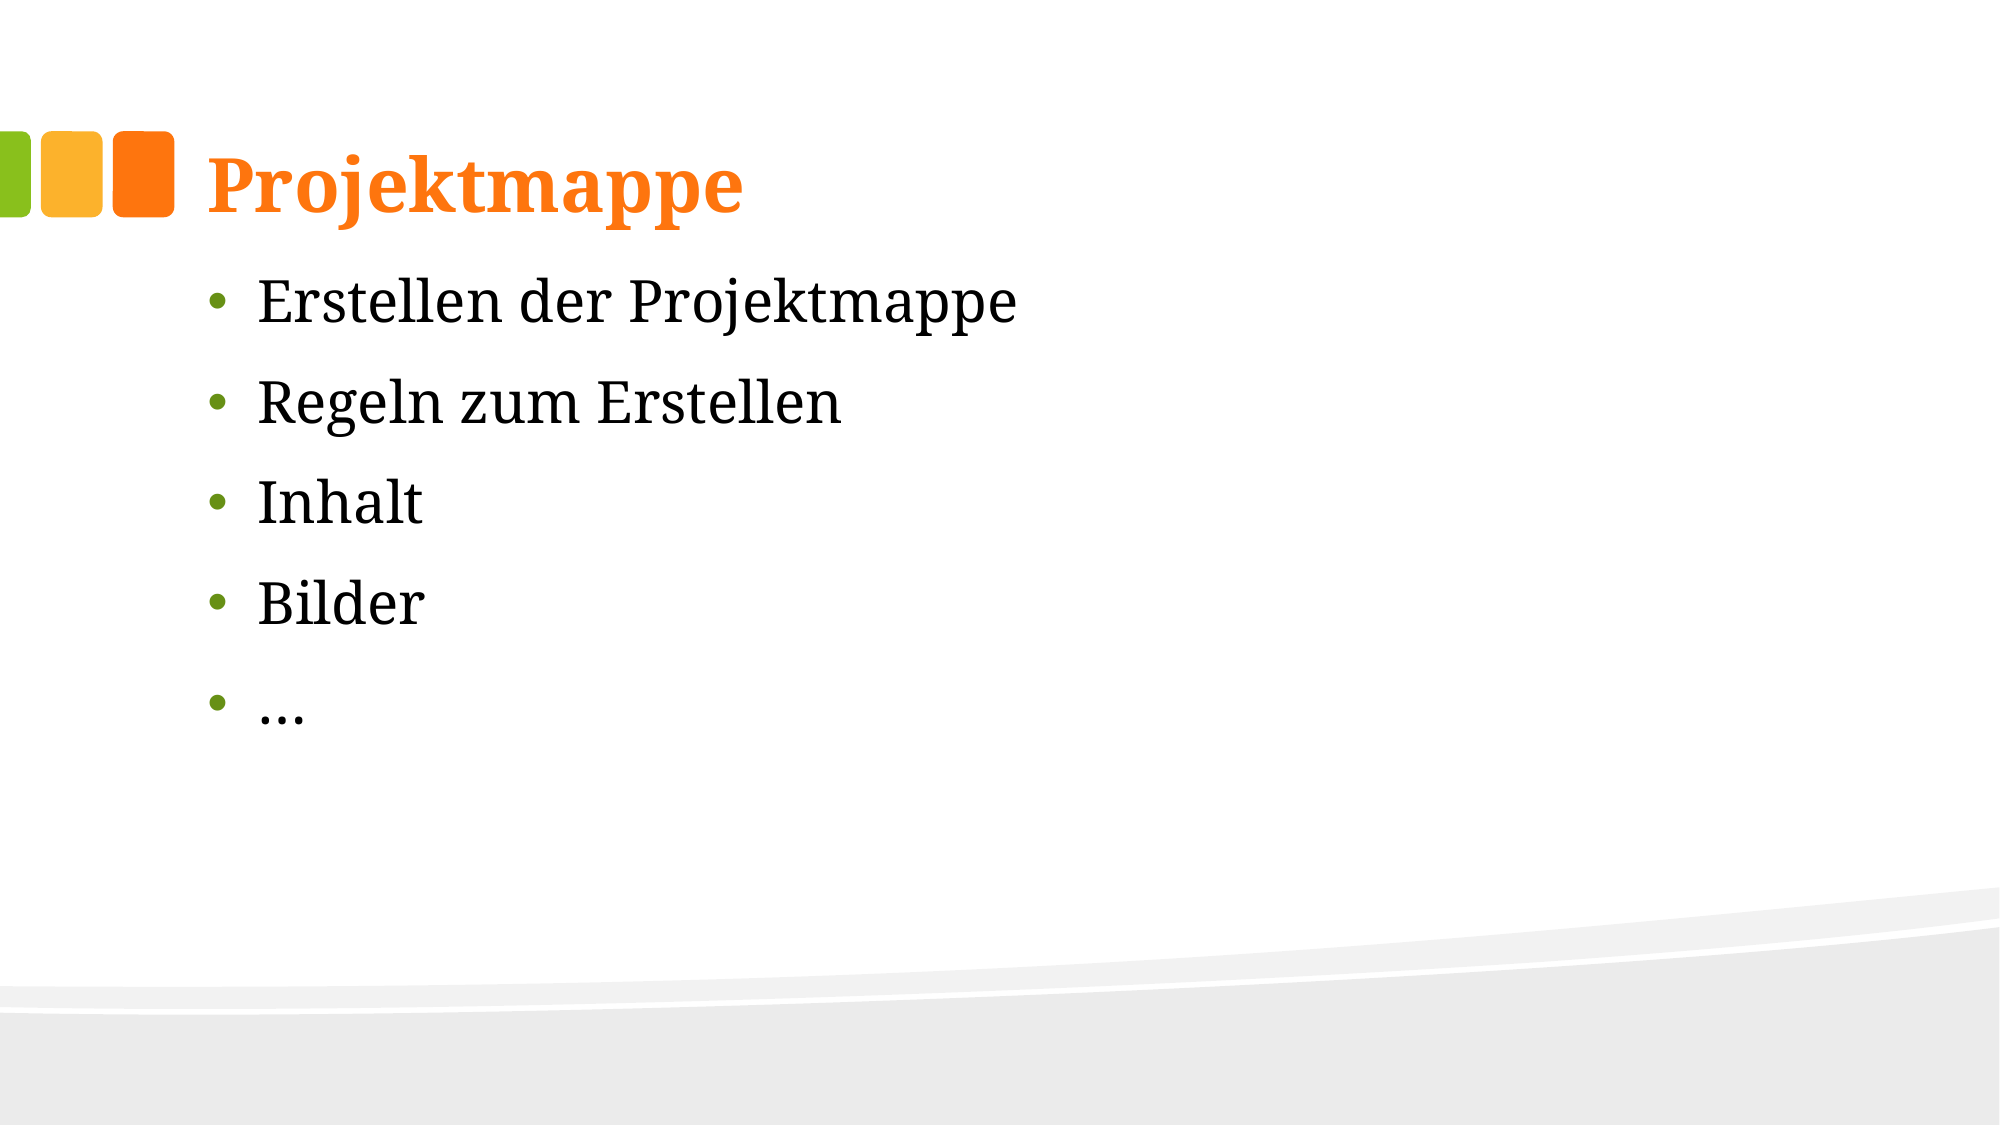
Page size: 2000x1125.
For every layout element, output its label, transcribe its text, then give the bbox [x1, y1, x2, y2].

list Erstellen der Projektmappe Regeln zum Erstellen Inhalt Bilder … [187, 262, 1874, 1013]
title Projektmappe [187, 24, 1787, 238]
